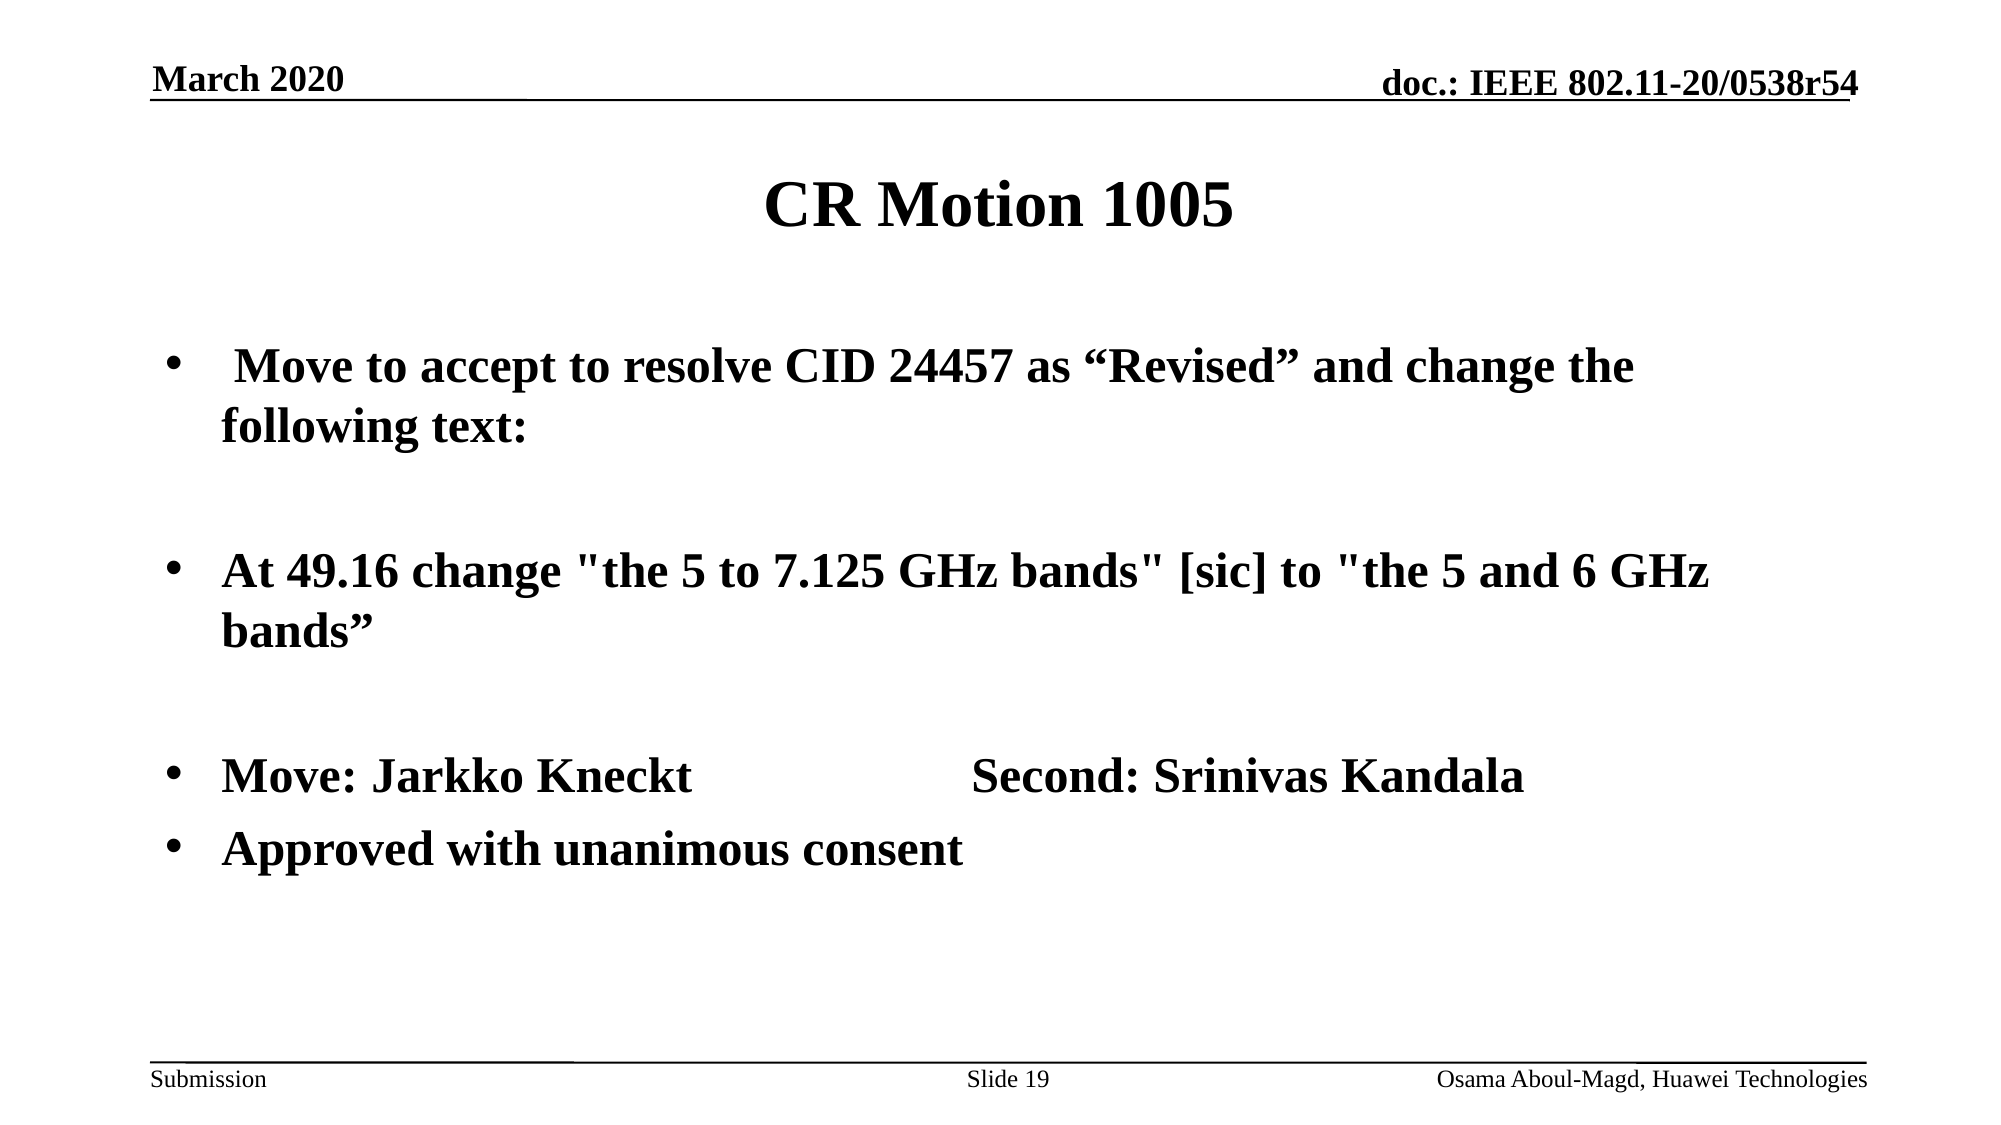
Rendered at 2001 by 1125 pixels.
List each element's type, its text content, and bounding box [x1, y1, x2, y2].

title CR Motion 1005 [149, 112, 1850, 288]
list Move to accept to resolve CID 24457 as “Revised” and change the following text: At 49.16 change "the 5 to 7.125 GHz bands" [sic] to "the 5 and 6 GHz bands” Move: Jarkko Kneckt Second: Srinivas Kandala Approved with unanimous consent [149, 324, 1850, 1000]
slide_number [152, 54, 563, 100]
slide_number Slide 19 [950, 1061, 1067, 1123]
footer Osama Aboul-Magd, Huawei Technologies [1171, 1061, 1869, 1093]
